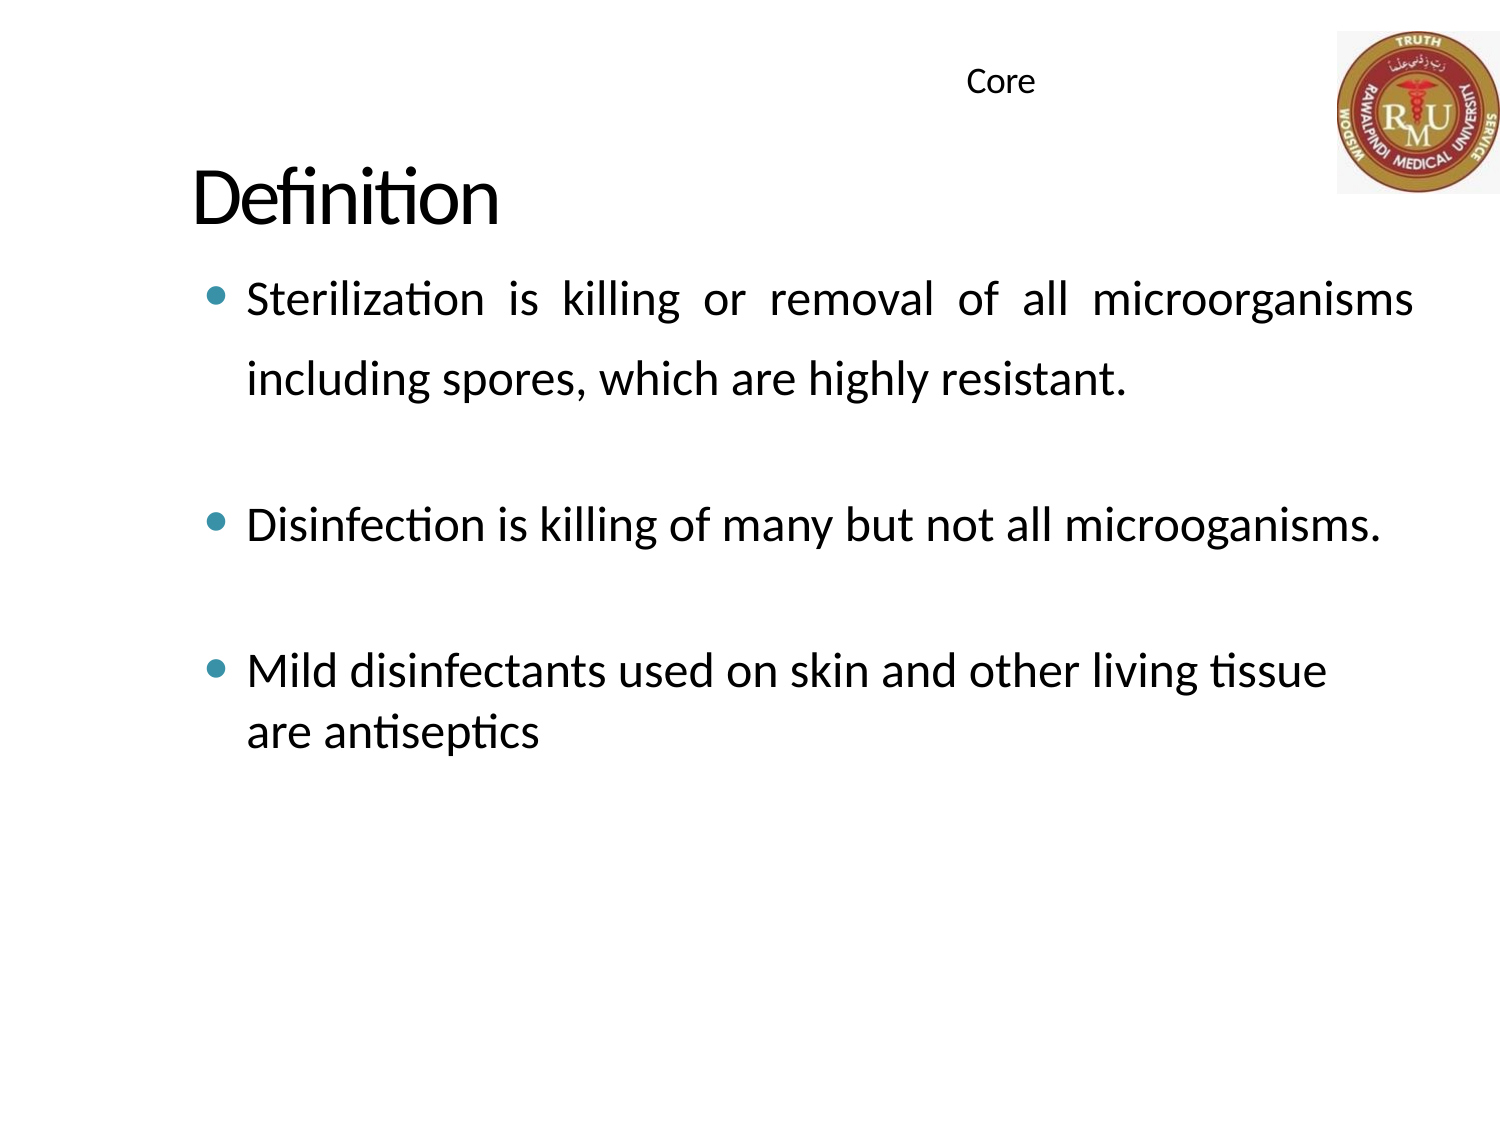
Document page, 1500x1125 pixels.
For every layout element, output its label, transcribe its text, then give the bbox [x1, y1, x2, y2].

text_box Core [964, 53, 1041, 101]
picture [1336, 30, 1500, 195]
title Definition [189, 94, 553, 285]
text_box Sterilization is killing or removal of all microorganisms including spores, which are highly resistant. Disinfection is killing of many but not all microoganisms. Mild disinfectants used on skin and other living tissue are antiseptics [197, 240, 1445, 759]
